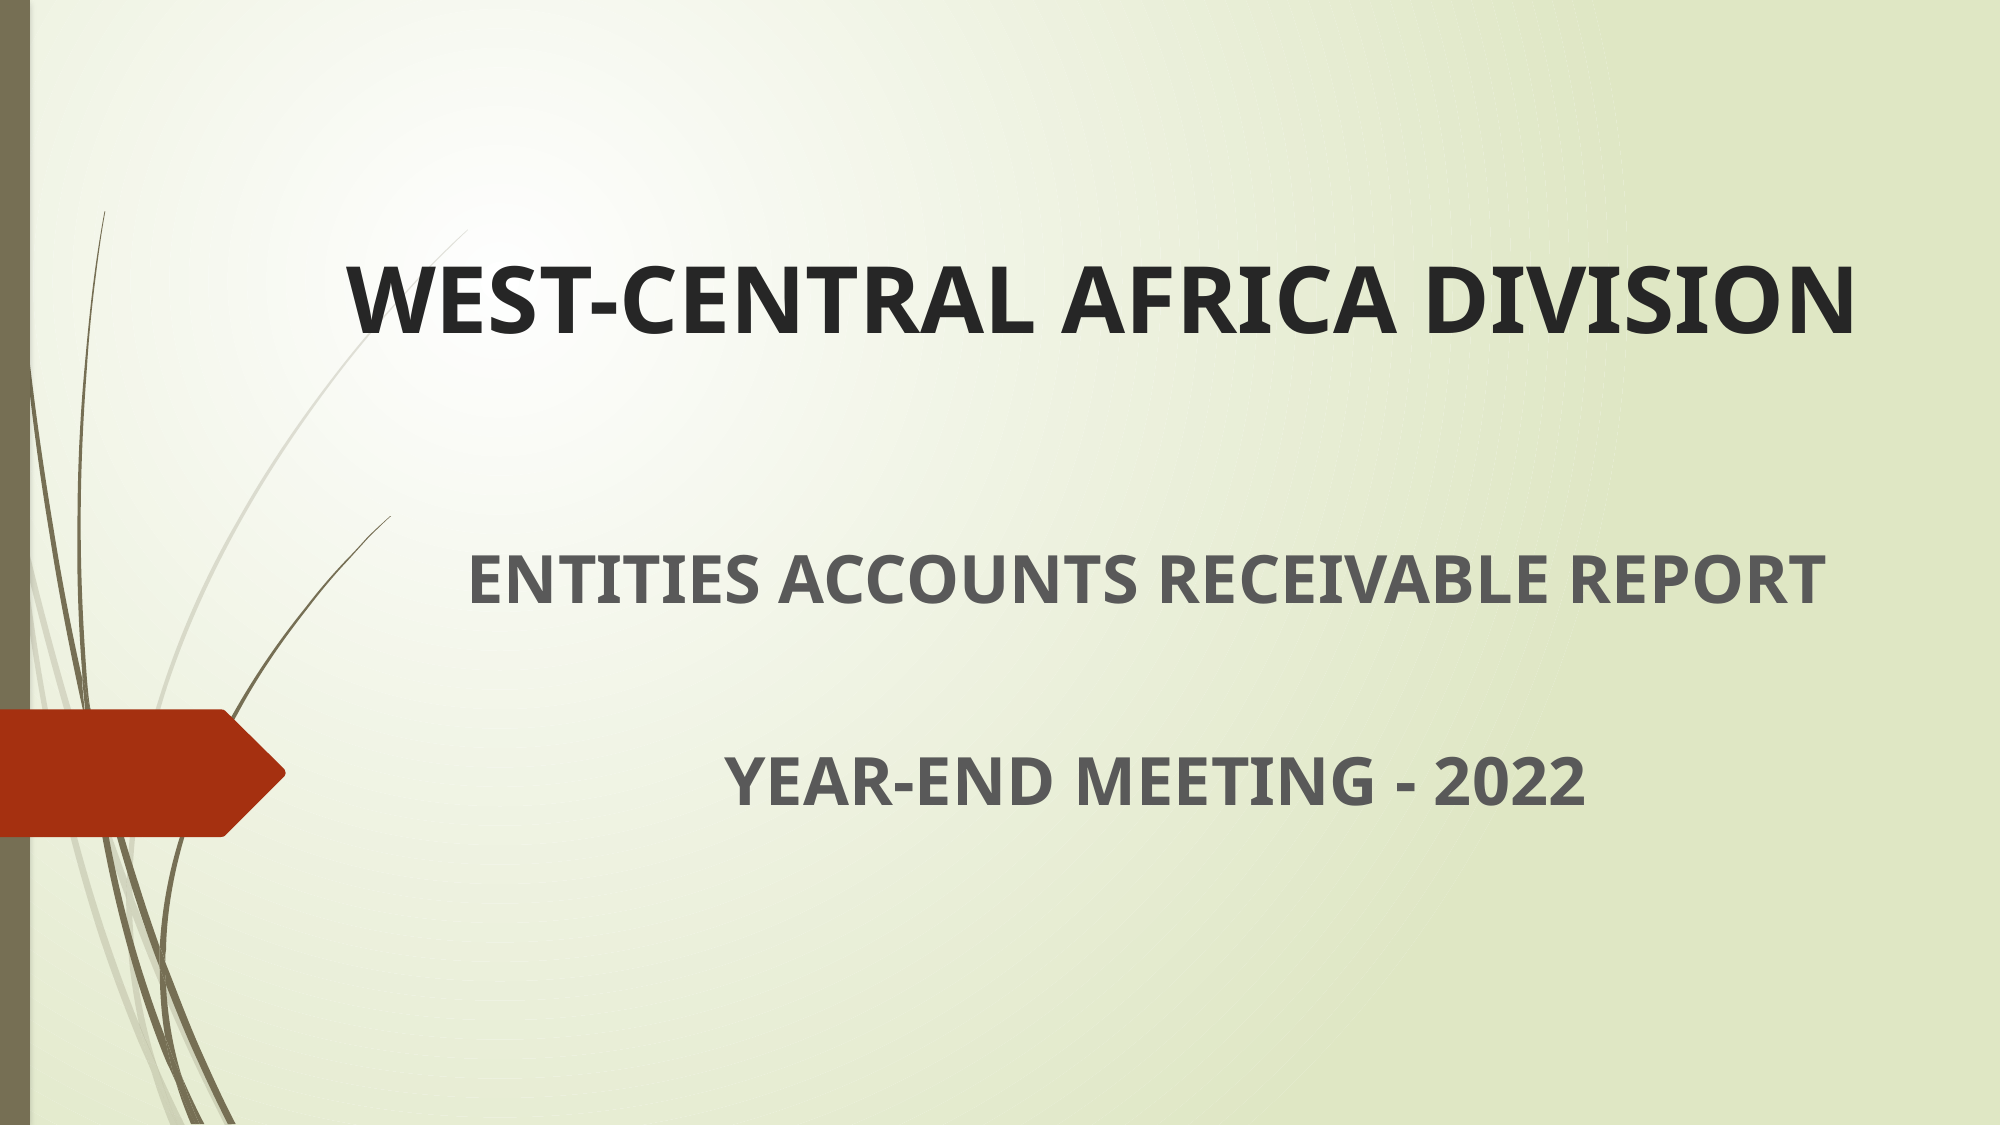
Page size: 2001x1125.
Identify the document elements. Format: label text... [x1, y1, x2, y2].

title WEST-CENTRAL AFRICA DIVISION [331, 123, 1888, 360]
subtitle ENTITIES ACCOUNTS RECEIVABLE REPORT YEAR-END MEETING - 2022 [424, 529, 1888, 969]
